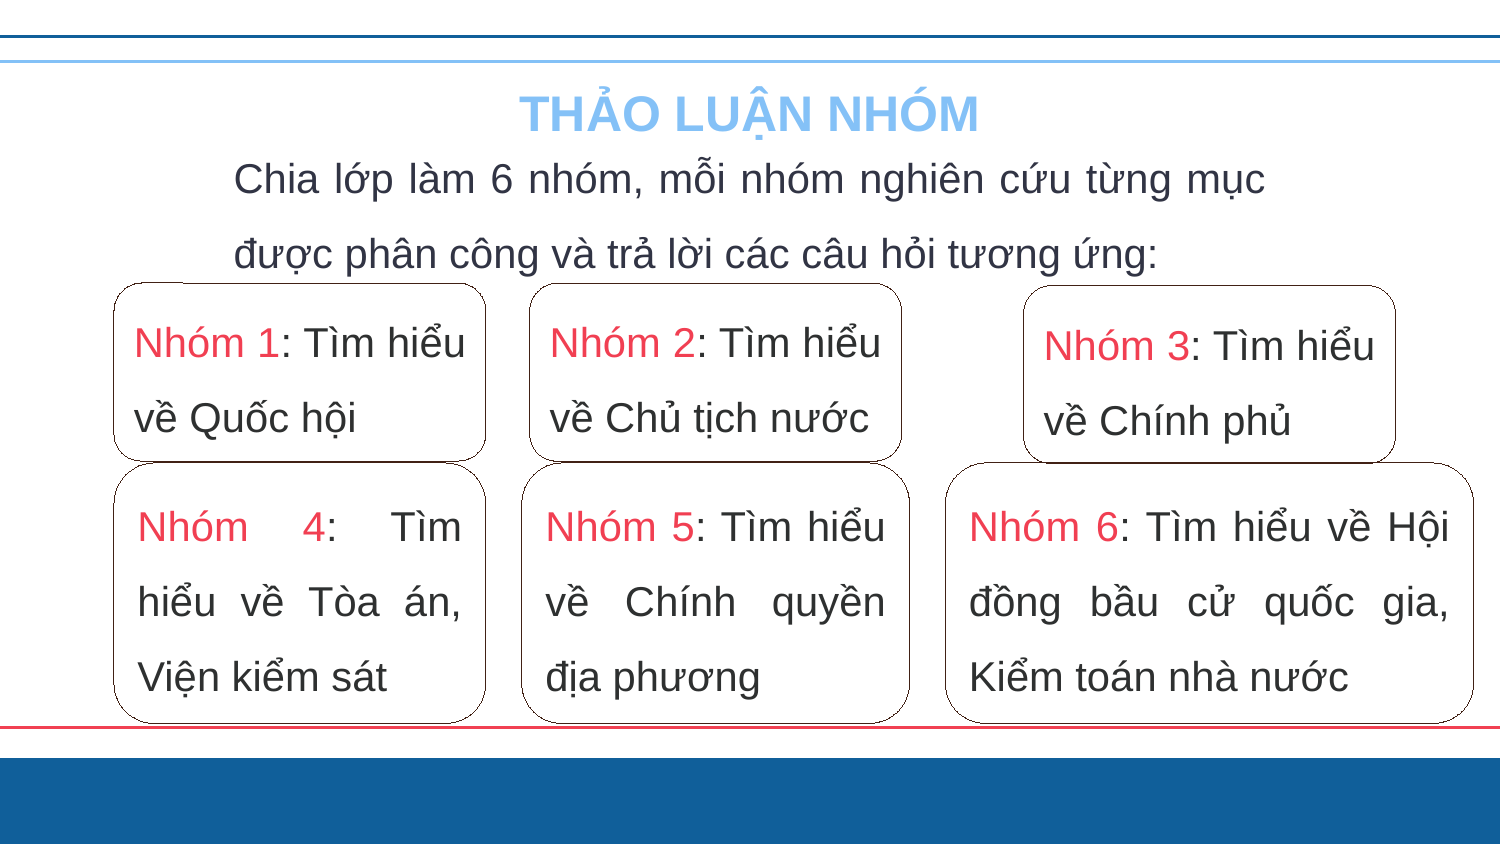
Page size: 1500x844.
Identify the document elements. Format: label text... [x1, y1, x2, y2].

text_box Nhóm 2: Tìm hiểu về Chủ tịch nước [529, 283, 902, 462]
text_box Nhóm 1: Tìm hiểu về Quốc hội [113, 282, 486, 462]
text_box Nhóm 6: Tìm hiểu về Hội đồng bầu cử quốc gia, Kiểm toán nhà nước [945, 462, 1474, 724]
text_box THẢO LUẬN NHÓM [503, 51, 997, 119]
text_box Nhóm 4: Tìm hiểu về Tòa án, Viện kiểm sát [113, 462, 486, 724]
text_box Chia lớp làm 6 nhóm, mỗi nhóm nghiên cứu từng mục được phân công và trả lời các câu hỏi tương ứng: [218, 119, 1282, 285]
text_box Nhóm 5: Tìm hiểu về Chính quyền địa phương [521, 462, 910, 724]
text_box Nhóm 3: Tìm hiểu về Chính phủ [1023, 285, 1396, 462]
